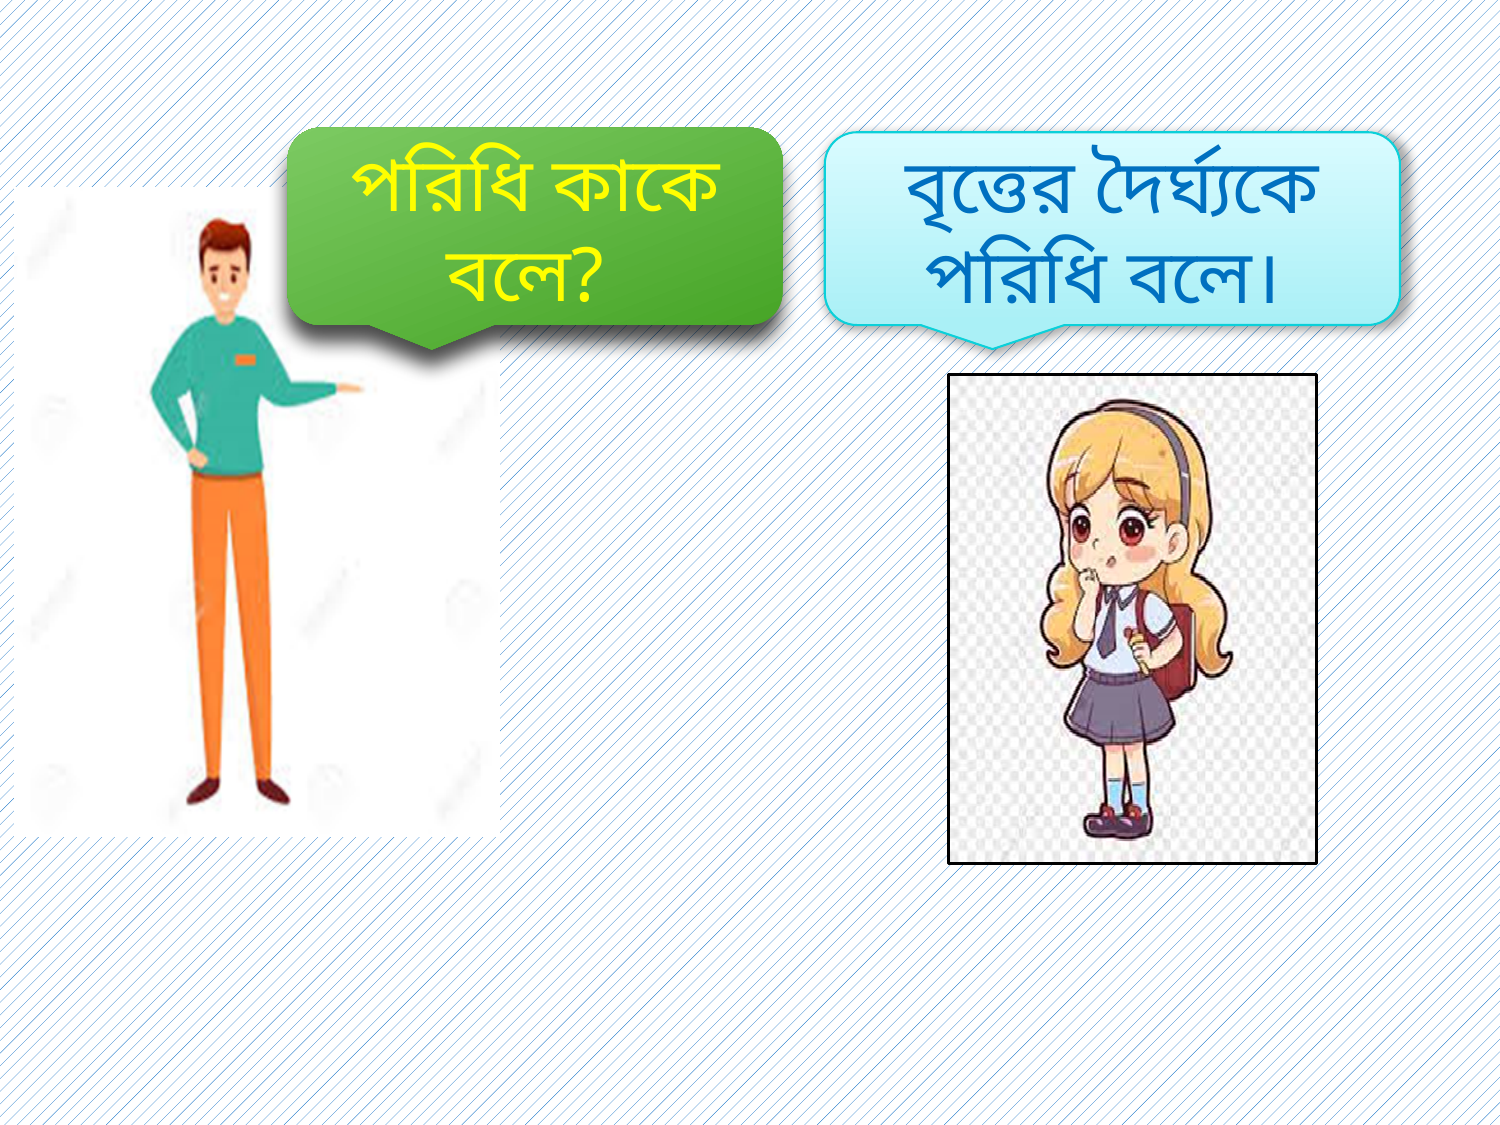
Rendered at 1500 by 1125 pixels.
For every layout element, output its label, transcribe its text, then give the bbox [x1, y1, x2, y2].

picture [13, 186, 501, 838]
text_box পরিধি কাকে বলে? [287, 127, 783, 325]
picture [949, 375, 1316, 863]
text_box বৃত্তের দৈর্ঘ্যকে পরিধি বলে। [823, 131, 1402, 351]
